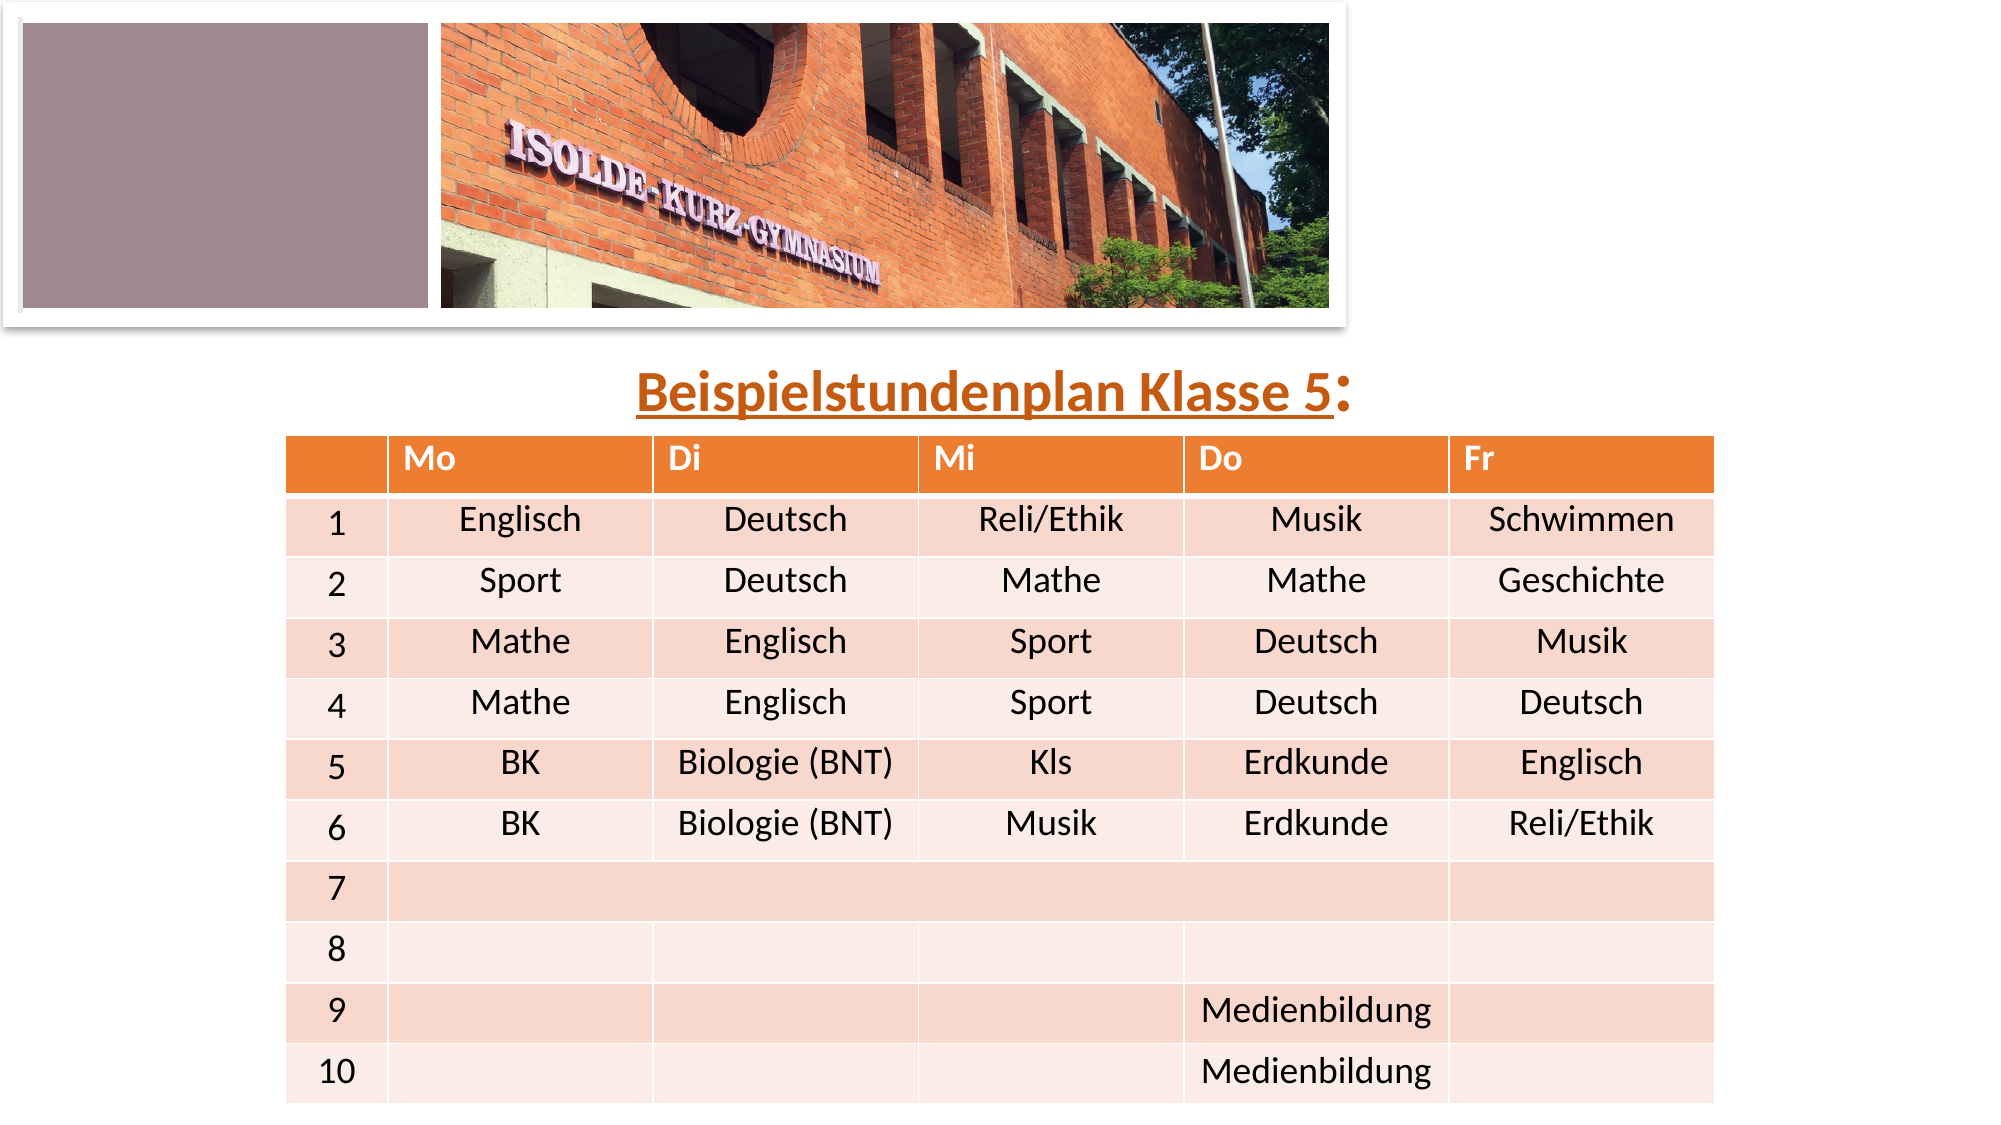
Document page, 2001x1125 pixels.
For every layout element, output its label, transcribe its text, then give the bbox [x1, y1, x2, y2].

table_cell Biologie (BNT) [654, 801, 918, 860]
table_cell Deutsch [1450, 679, 1714, 738]
table_cell 10 [286, 1044, 387, 1103]
table_cell Musik [1185, 499, 1448, 556]
table_header Mo [389, 436, 652, 493]
table_header Di [654, 436, 918, 493]
table_cell Sport [919, 679, 1183, 738]
table_cell [389, 862, 1448, 921]
table_cell 6 [286, 801, 387, 860]
table_header Fr [1450, 436, 1714, 493]
table_cell Sport [919, 619, 1183, 678]
table_cell Deutsch [1185, 679, 1448, 738]
table_cell Musik [919, 801, 1183, 860]
table_cell Mathe [389, 679, 652, 738]
table_cell 7 [286, 862, 387, 921]
table_cell [389, 1044, 652, 1103]
table_cell Reli/Ethik [1450, 801, 1714, 860]
table_cell Deutsch [654, 558, 918, 617]
table_cell Reli/Ethik [919, 499, 1183, 556]
table_cell Deutsch [1185, 619, 1448, 678]
table_cell Mathe [389, 619, 652, 678]
table_cell 1 [286, 499, 387, 556]
table_cell 8 [286, 923, 387, 982]
table_cell 4 [286, 679, 387, 738]
table_cell Sport [389, 558, 652, 617]
table_cell Englisch [1450, 740, 1714, 799]
table_cell [1185, 923, 1448, 982]
table_cell [1450, 862, 1714, 921]
table_cell [654, 984, 918, 1043]
table_cell Mathe [1185, 558, 1448, 617]
table_cell [919, 1044, 1183, 1103]
table_cell 5 [286, 740, 387, 799]
table_cell 3 [286, 619, 387, 678]
table_cell [919, 923, 1183, 982]
table_cell [1450, 923, 1714, 982]
table_cell Mathe [919, 558, 1183, 617]
table_cell BK [389, 801, 652, 860]
table_cell 2 [286, 558, 387, 617]
table_header Do [1185, 436, 1448, 493]
table_cell 9 [286, 984, 387, 1043]
table_cell Musik [1450, 619, 1714, 678]
table_cell BK [389, 740, 652, 799]
table_cell [1450, 984, 1714, 1043]
table_header Mi [919, 436, 1183, 493]
table_cell [654, 1044, 918, 1103]
table_cell Schwimmen [1450, 499, 1714, 556]
table_cell [389, 984, 652, 1043]
text_box Beispielstundenplan Klasse 5: [312, 329, 1678, 434]
table_cell [1450, 1044, 1714, 1103]
table_cell [919, 984, 1183, 1043]
table_cell Deutsch [654, 499, 918, 556]
table_cell Medienbildung [1185, 1044, 1448, 1103]
table_cell Medienbildung [1185, 984, 1448, 1043]
table_cell Englisch [654, 619, 918, 678]
table_cell Englisch [389, 499, 652, 556]
table_cell Geschichte [1450, 558, 1714, 617]
table_header [286, 436, 387, 493]
table_cell Kls [919, 740, 1183, 799]
table_cell Biologie (BNT) [654, 740, 918, 799]
table_cell [654, 923, 918, 982]
table_cell Englisch [654, 679, 918, 738]
table_cell Erdkunde [1185, 801, 1448, 860]
picture [17, 16, 1332, 313]
table_cell Erdkunde [1185, 740, 1448, 799]
table_cell [389, 923, 652, 982]
